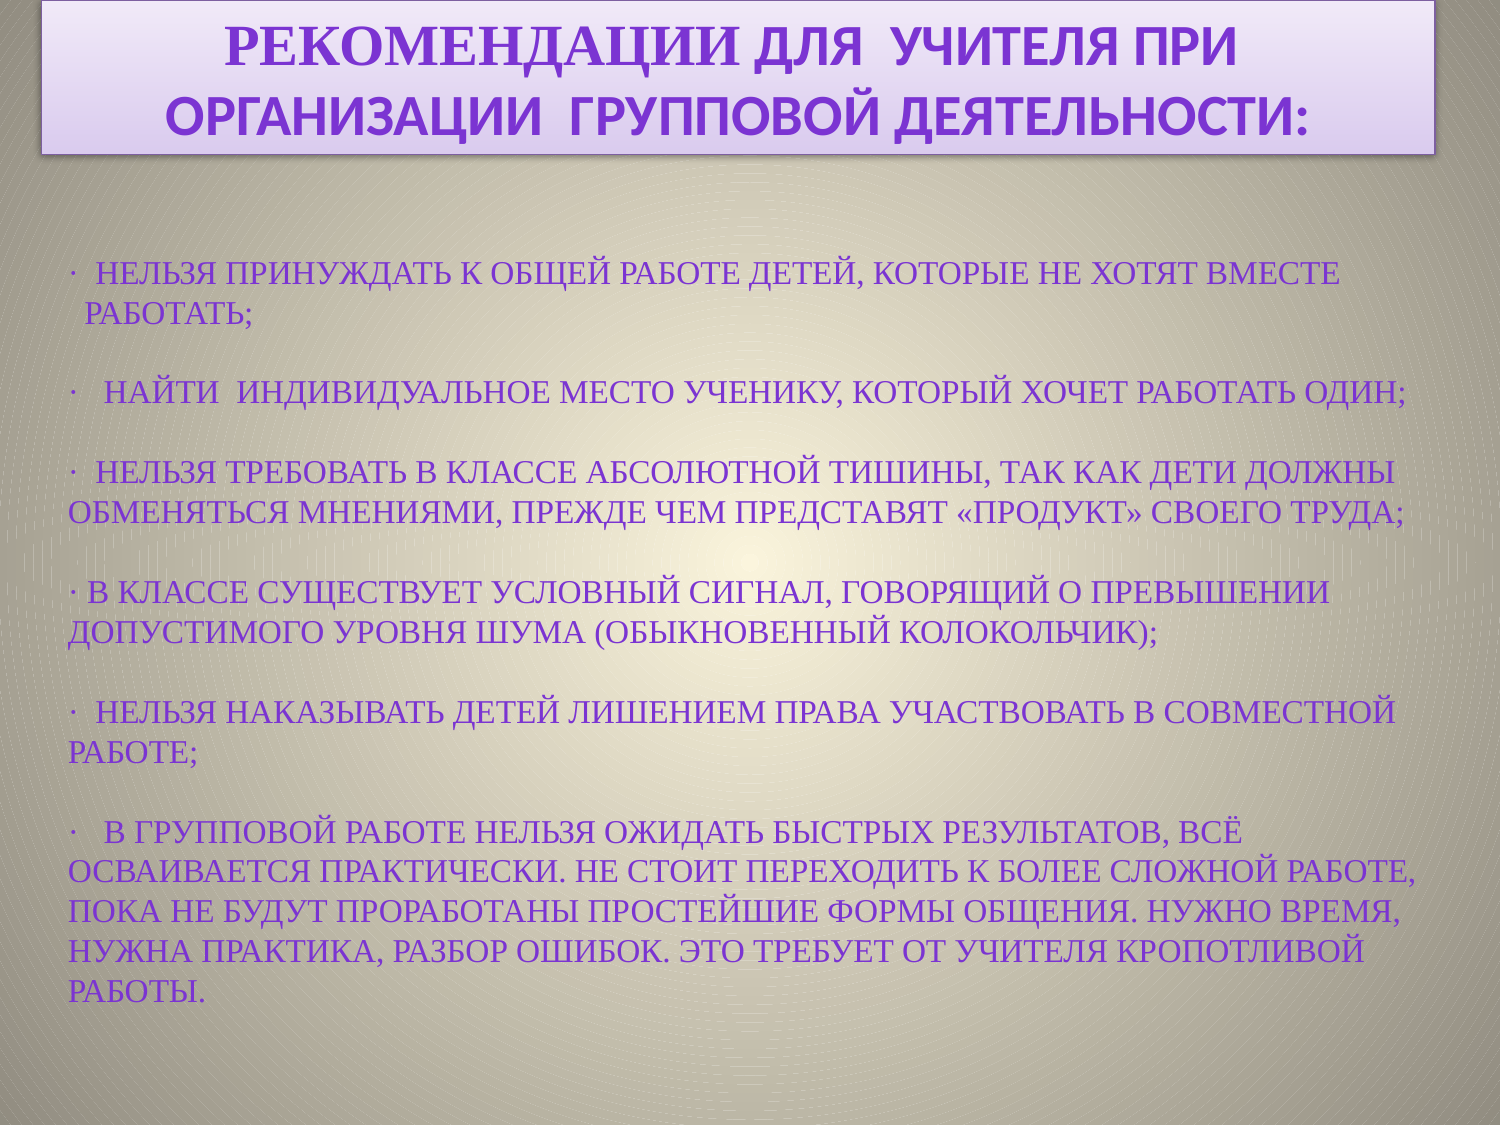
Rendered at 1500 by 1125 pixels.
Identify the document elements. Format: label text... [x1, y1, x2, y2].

text_box Рекомендации для учителя при организации Групповой деятельности: [41, 0, 1436, 155]
text_box · Нельзя принуждать к общей работе детей, которые не хотят вместе работать; · Найти индивидуальное место ученику, который хочет работать один; · Нельзя требовать в классе абсолютной тишины, так как дети должны обменяться мнениями, прежде чем представят «продукт» своего труда; · В классе существует условный сигнал, говорящий о превышении допустимого уровня шума (обыкновенный колокольчик); · Нельзя наказывать детей лишением права участвовать в совместной работе; · В групповой работе нельзя ожидать быстрых результатов, всё осваивается практически. Не стоит переходить к более сложной работе, пока не будут проработаны простейшие формы общения. Нужно время, нужна практика, разбор ошибок. Это требует от учителя кропотливой работы. [53, 243, 1459, 1017]
